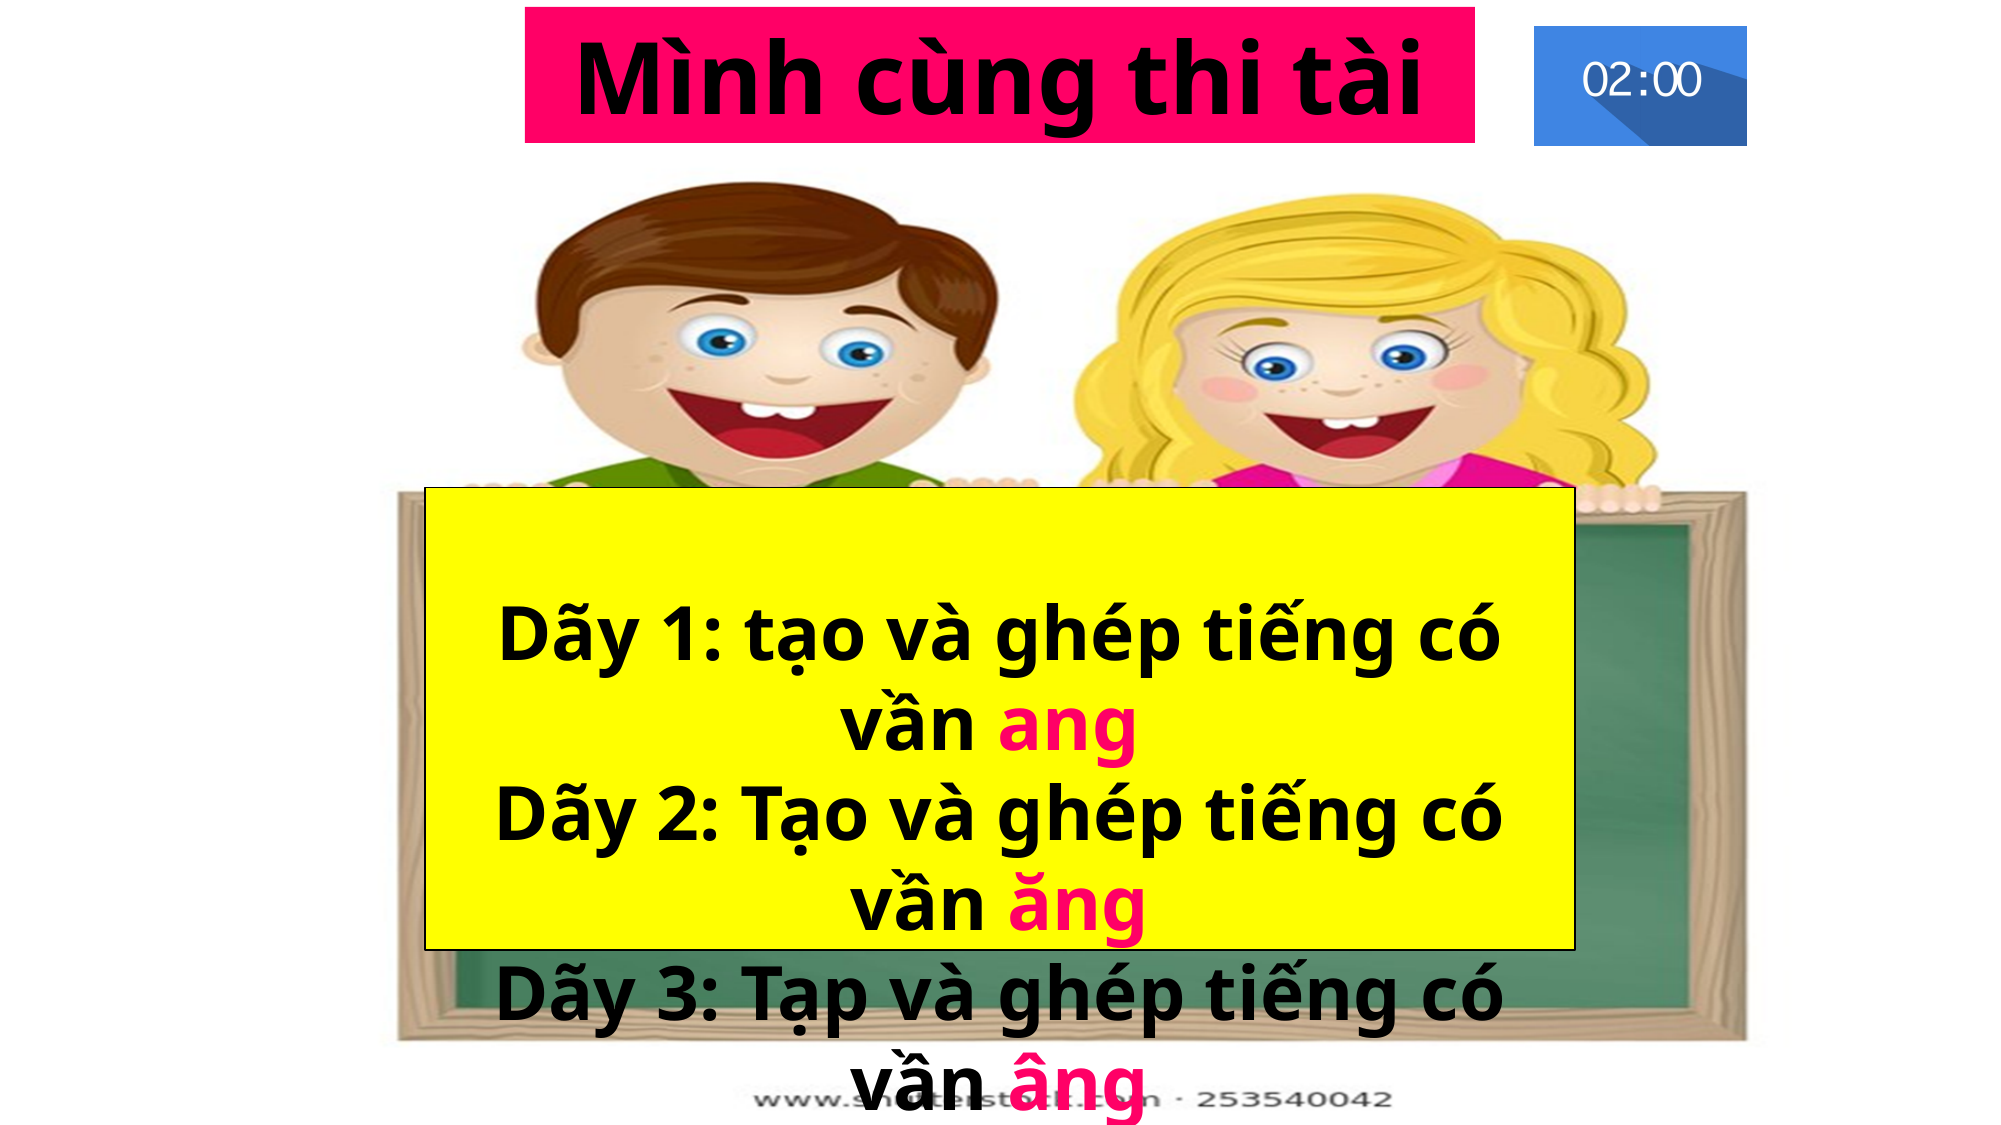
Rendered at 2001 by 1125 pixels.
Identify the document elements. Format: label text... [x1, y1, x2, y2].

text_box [1532, 25, 1748, 147]
text_box Mình cùng thi tài nhé! [524, 6, 1475, 141]
picture [249, 142, 1901, 1116]
